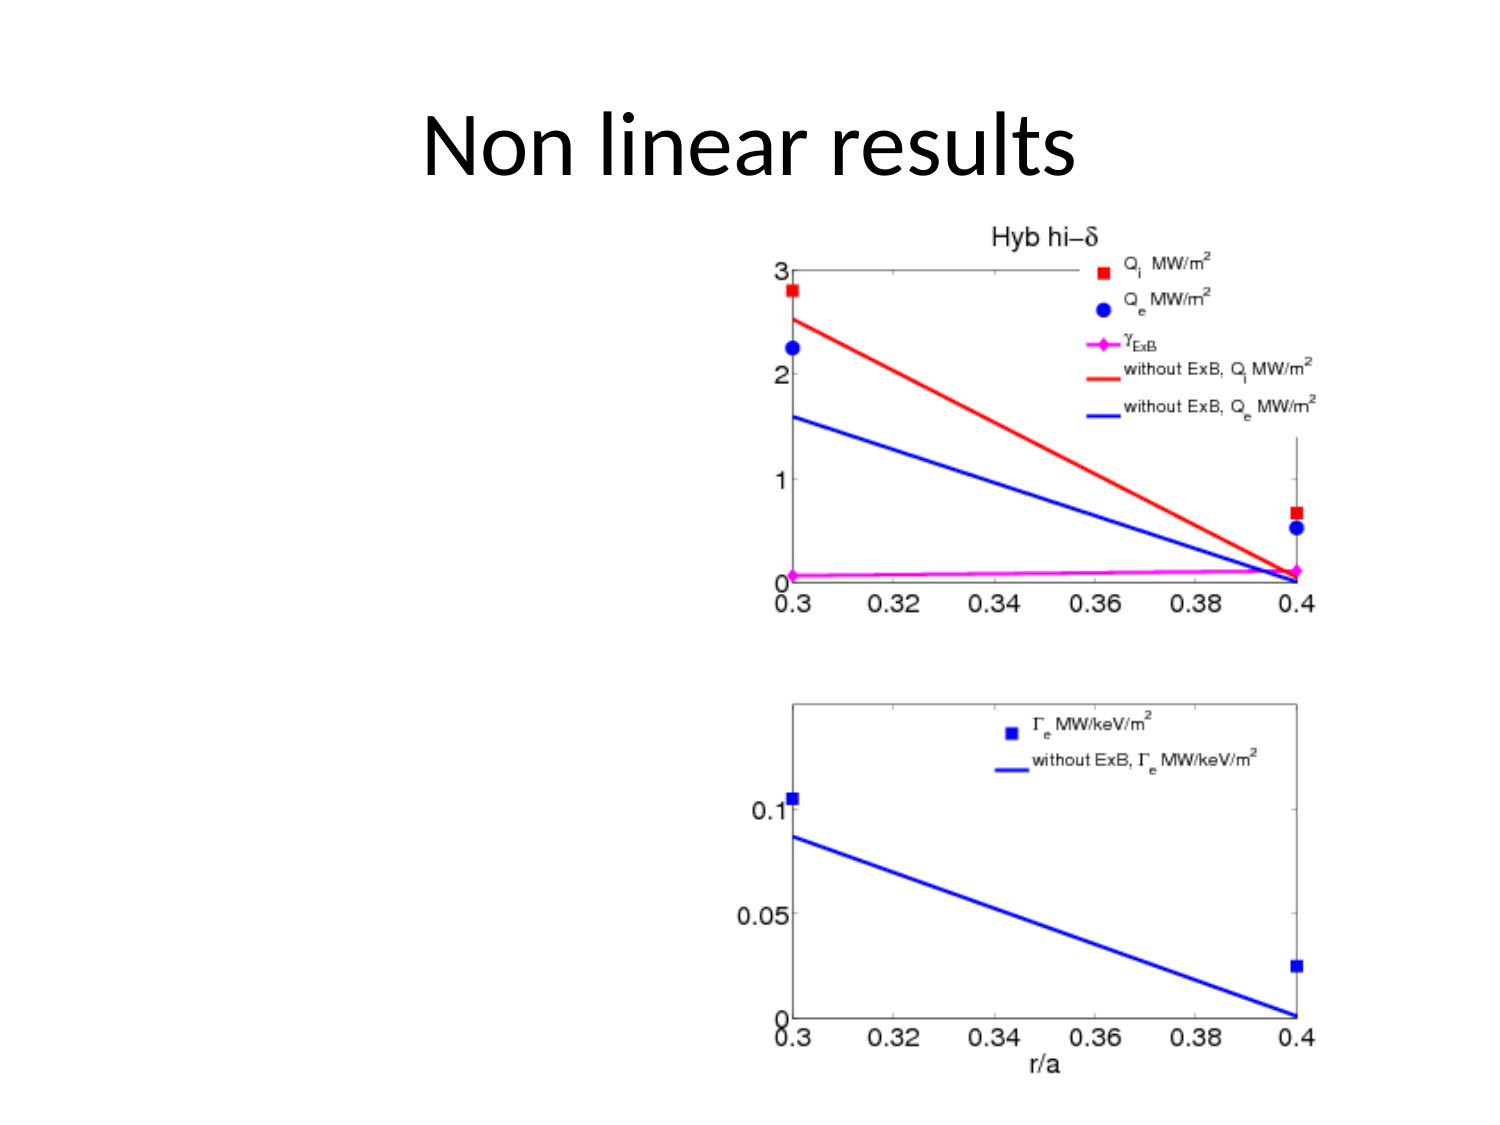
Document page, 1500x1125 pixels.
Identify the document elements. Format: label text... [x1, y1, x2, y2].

picture [687, 187, 1451, 1109]
title Non linear results [75, 45, 1425, 233]
